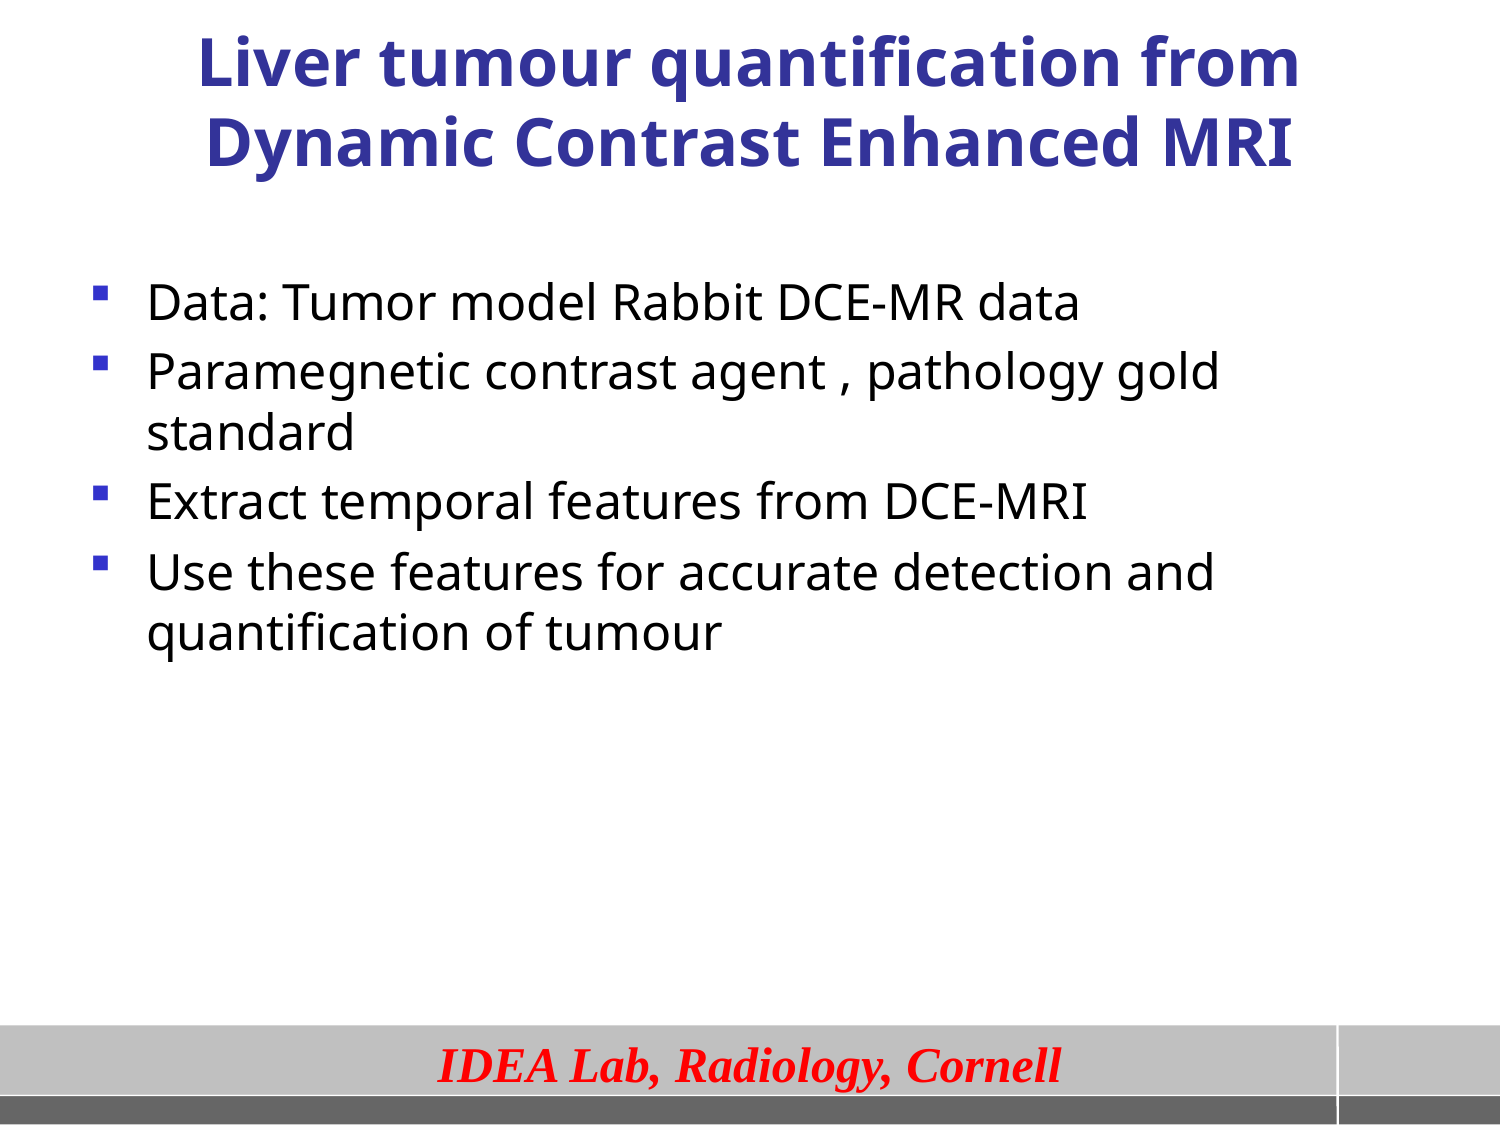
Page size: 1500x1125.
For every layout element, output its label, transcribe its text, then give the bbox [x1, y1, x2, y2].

list Data: Tumor model Rabbit DCE-MR data Paramegnetic contrast agent , pathology gold standard Extract temporal features from DCE-MRI Use these features for accurate detection and quantification of tumour [74, 262, 1426, 713]
title Liver tumour quantification from Dynamic Contrast Enhanced MRI [49, 50, 1450, 151]
